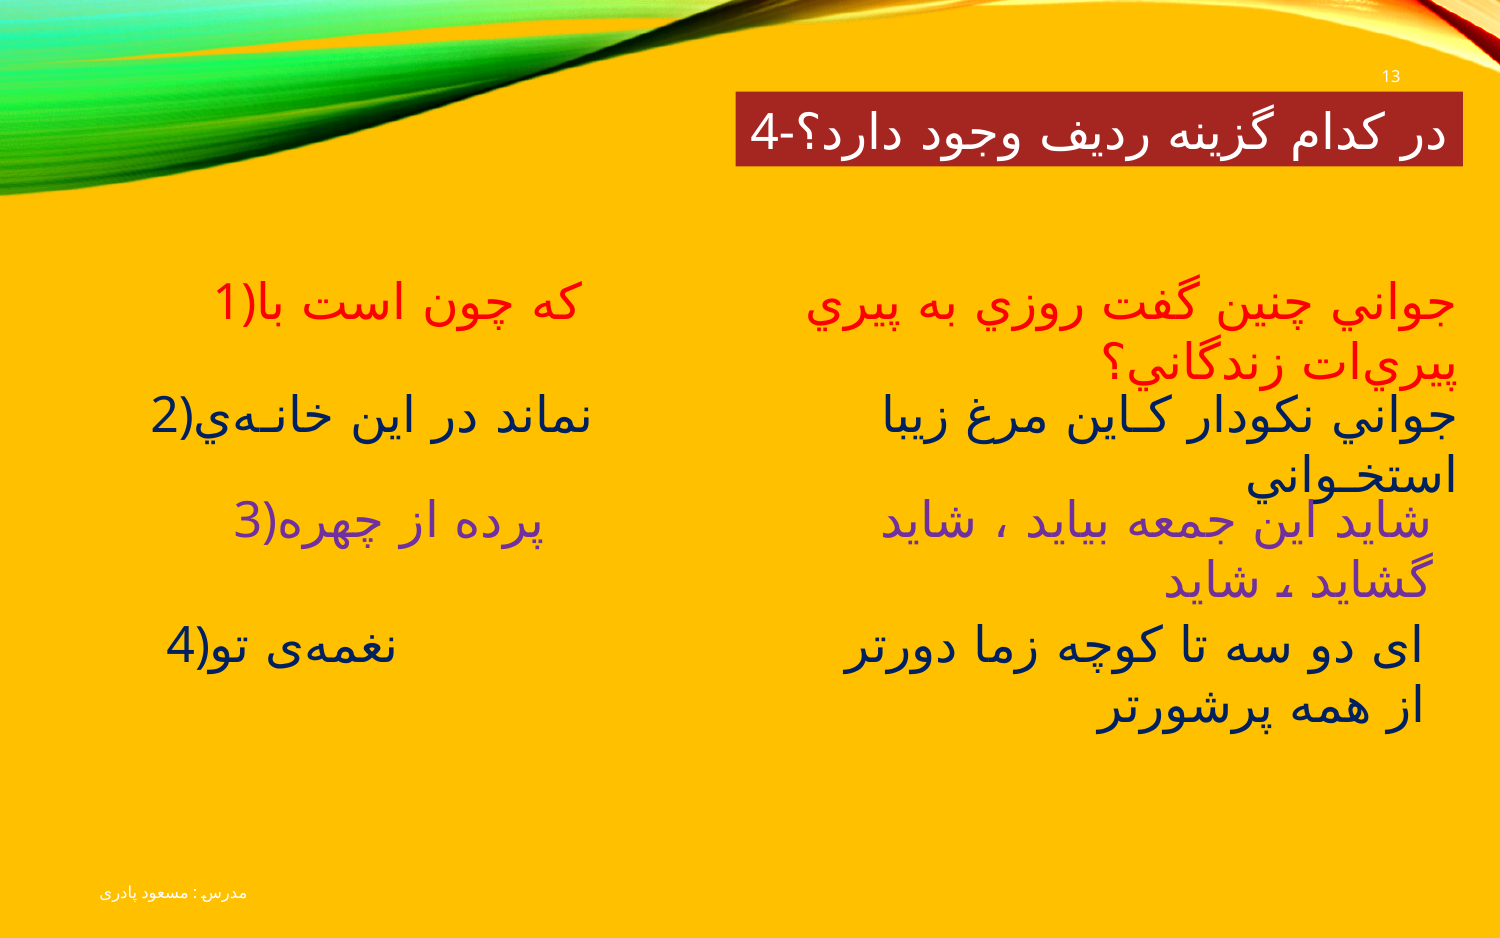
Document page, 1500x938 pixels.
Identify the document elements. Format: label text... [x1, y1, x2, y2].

slide_number 13 [1078, 52, 1416, 102]
text_box 1)جواني چنين گفت روزي به پيري كه چون است با پيري‌ات زندگاني؟ [49, 261, 1474, 397]
footer مدرس : مسعود پادری [84, 868, 1041, 919]
text_box 4)ای دو سه تا کوچه زما دورتر نغمه‌ی تو از همه پرشورتر [102, 605, 1441, 740]
text_box 3)شايد اين جمعه بيايد ، شايد پرده از چهره گشايد ، شايد [102, 480, 1449, 616]
picture [0, 0, 1500, 197]
text_box 2)جواني نكودار كـاين مرغ زيبا نماند در اين خانـه‌ي استخـواني [82, 374, 1474, 510]
text_box 4-در کدام گزینه ردیف وجود دارد؟ [735, 91, 1463, 167]
